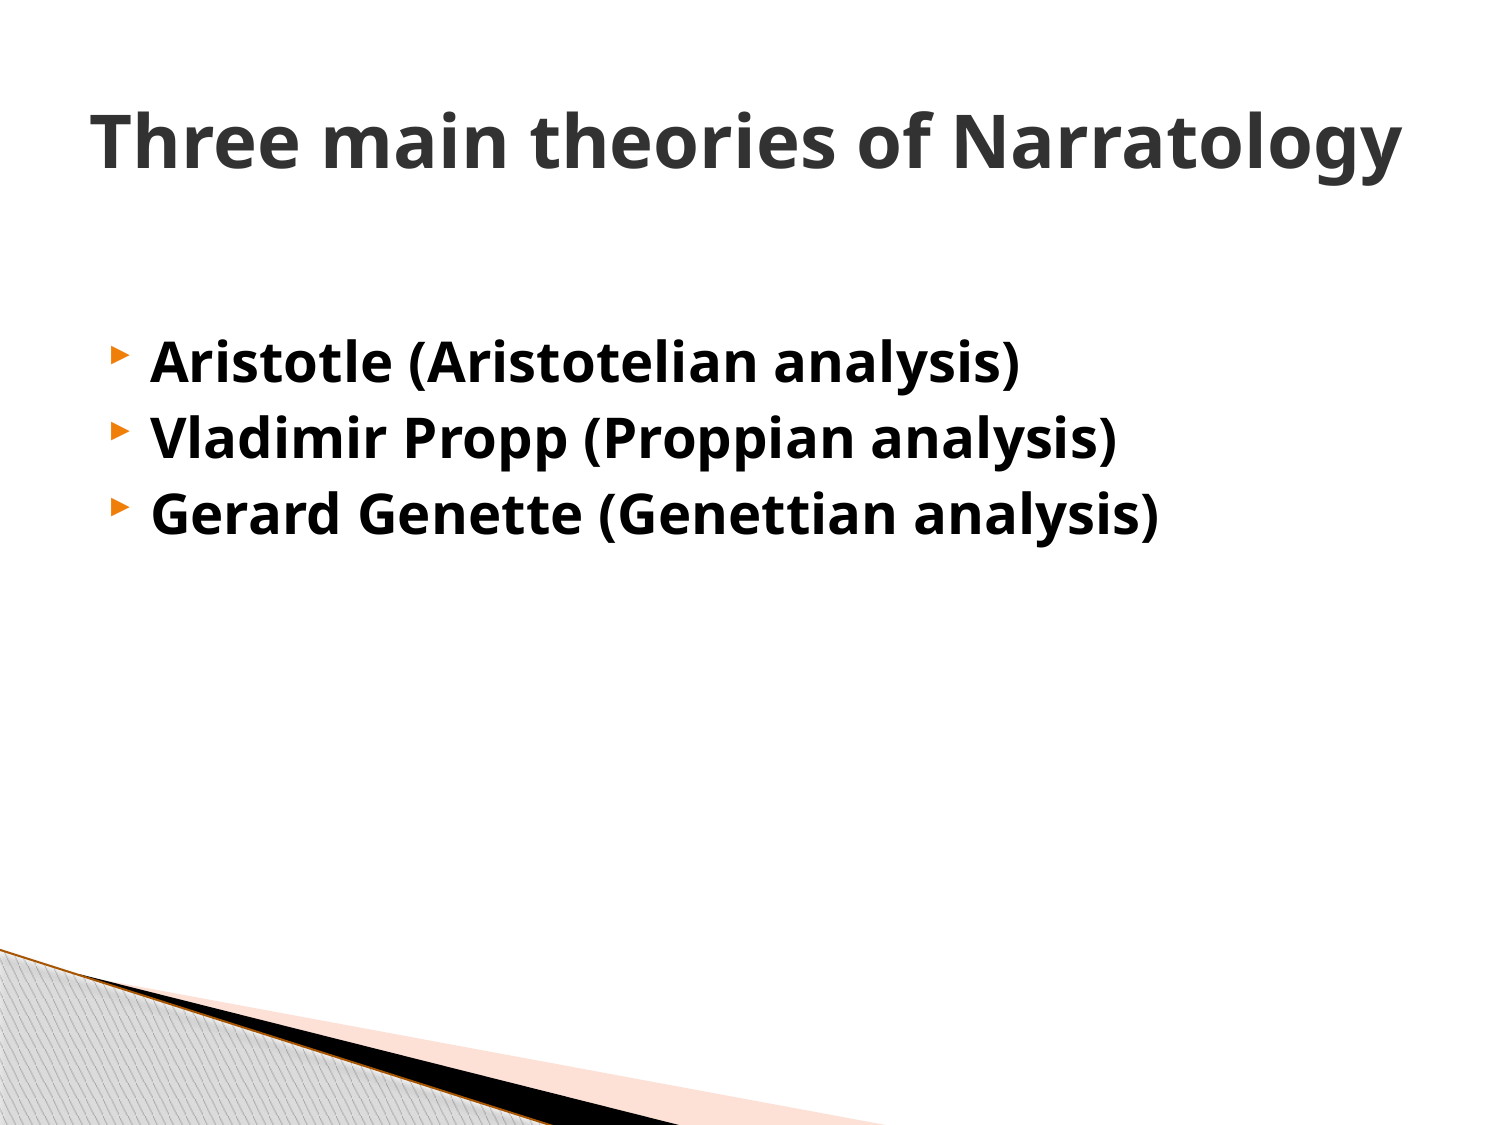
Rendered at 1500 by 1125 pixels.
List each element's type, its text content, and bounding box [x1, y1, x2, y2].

title Three main theories of Narratology [75, 45, 1425, 233]
list Aristotle (Aristotelian analysis) Vladimir Propp (Proppian analysis) Gerard Genette (Genettian analysis) [74, 242, 1426, 986]
